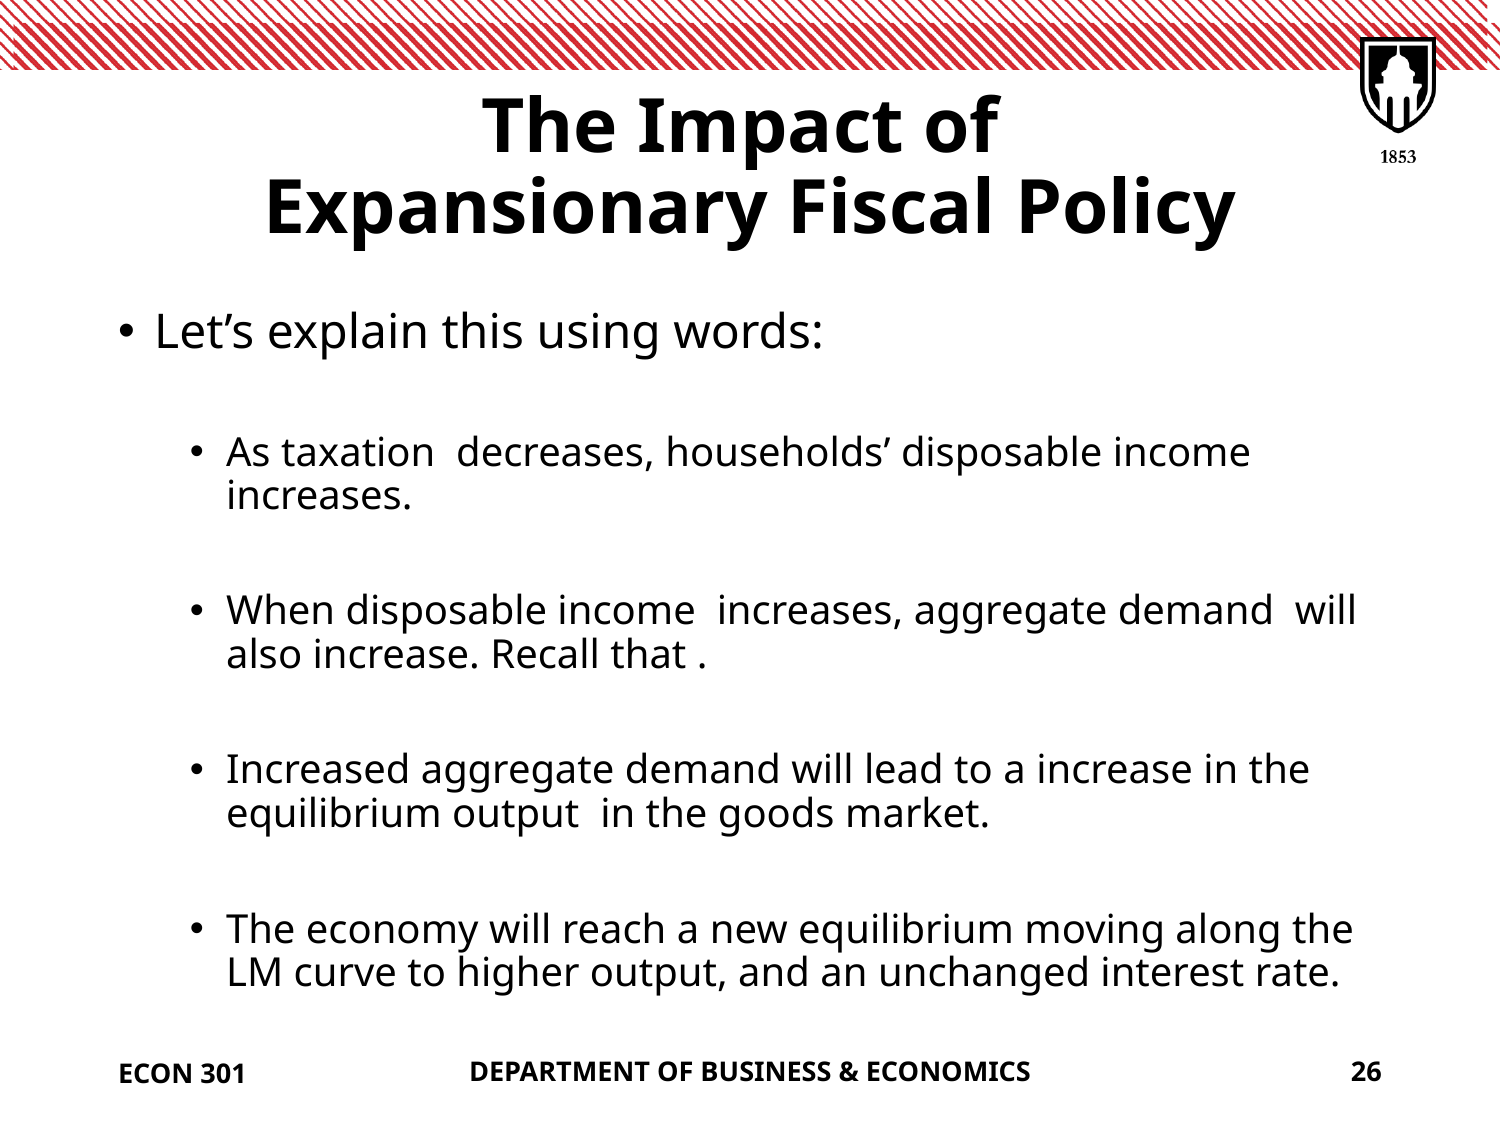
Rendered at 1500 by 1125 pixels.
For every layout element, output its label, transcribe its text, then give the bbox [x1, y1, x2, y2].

slide_number ECON 301 [103, 1042, 277, 1103]
footer DEPARTMENT OF BUSINESS & ECONOMICS [277, 1042, 1059, 1103]
picture [0, 0, 1500, 163]
slide_number 26 [1059, 1042, 1397, 1103]
title The Impact of Expansionary Fiscal Policy [103, 59, 1397, 278]
